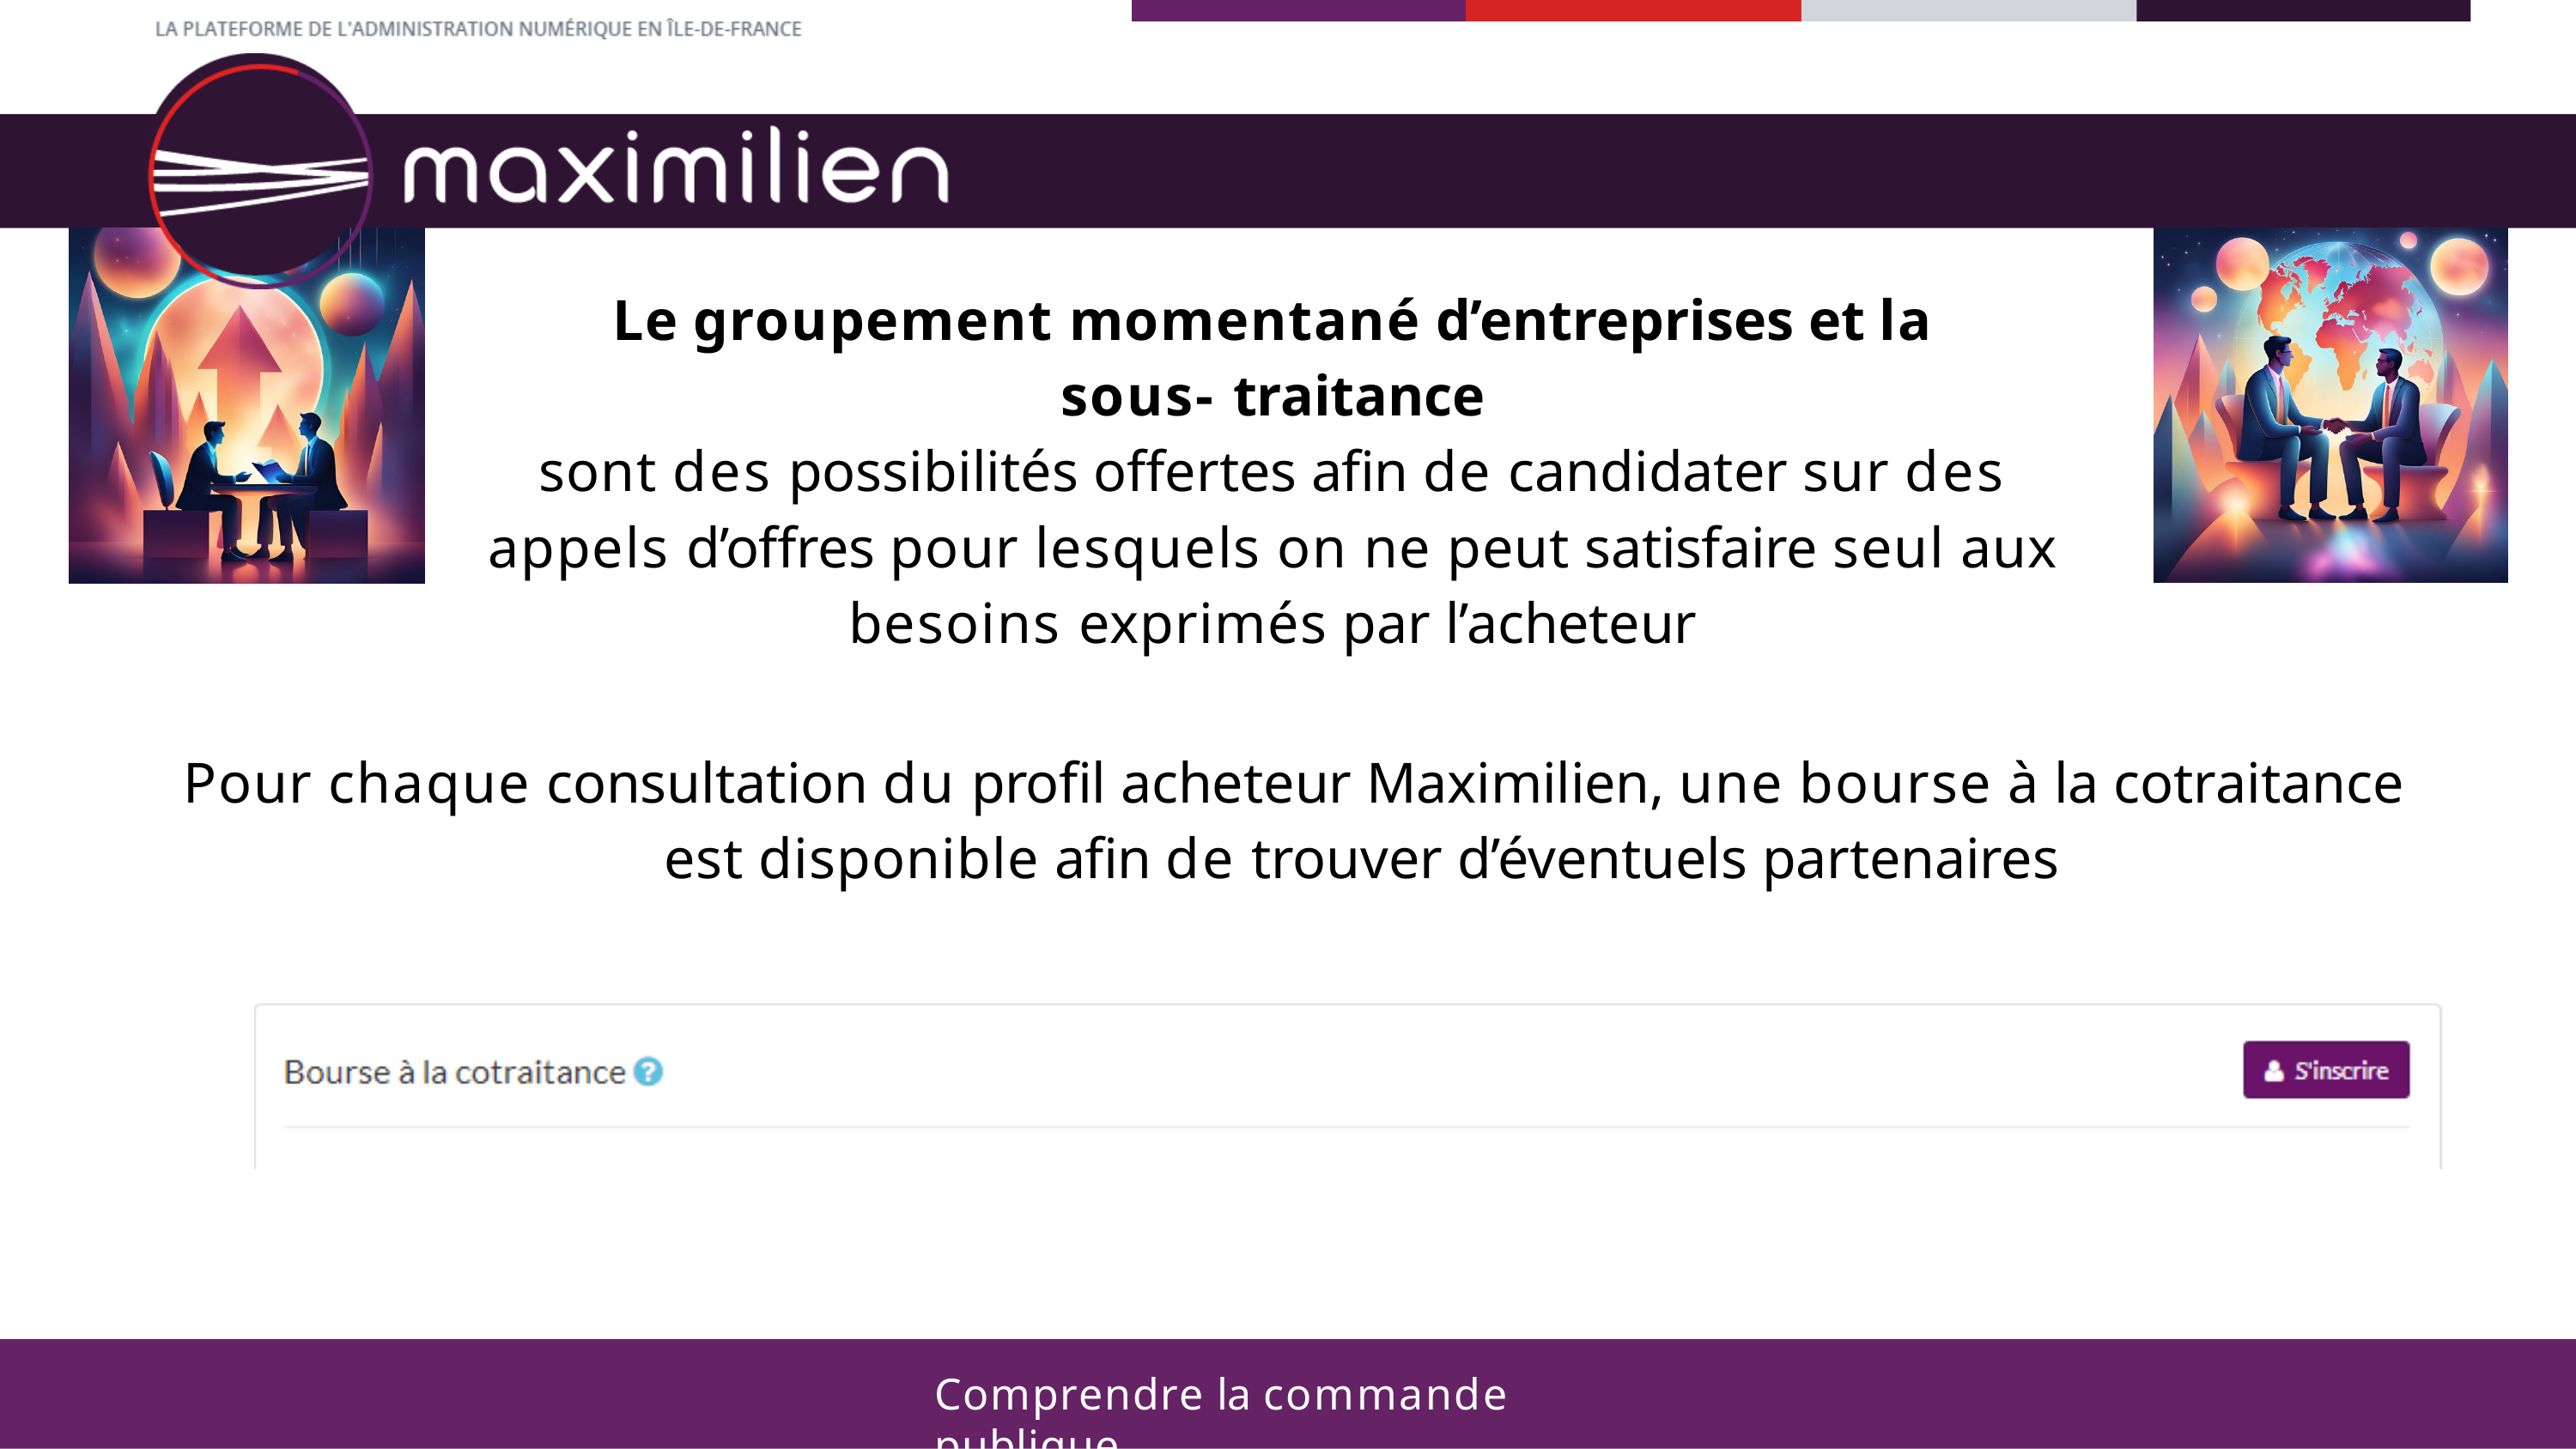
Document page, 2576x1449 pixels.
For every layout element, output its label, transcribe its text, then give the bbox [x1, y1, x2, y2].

picture [155, 17, 803, 39]
picture [254, 1003, 2445, 1170]
picture [2154, 227, 2509, 583]
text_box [68, 52, 949, 584]
footer Comprendre la commande publique [933, 1367, 1667, 1449]
text_box Le groupement momentané d’entreprises et la sous- traitance sont des possibilités offertes afin de candidater sur des appels d’offres pour lesquels on ne peut satisfaire seul aux besoins exprimés par l’acheteur Pour chaque consultation du profil acheteur Maximilien, une bourse à la cotraitance est disponible afin de trouver d’éventuels partenaires [181, 273, 2417, 890]
